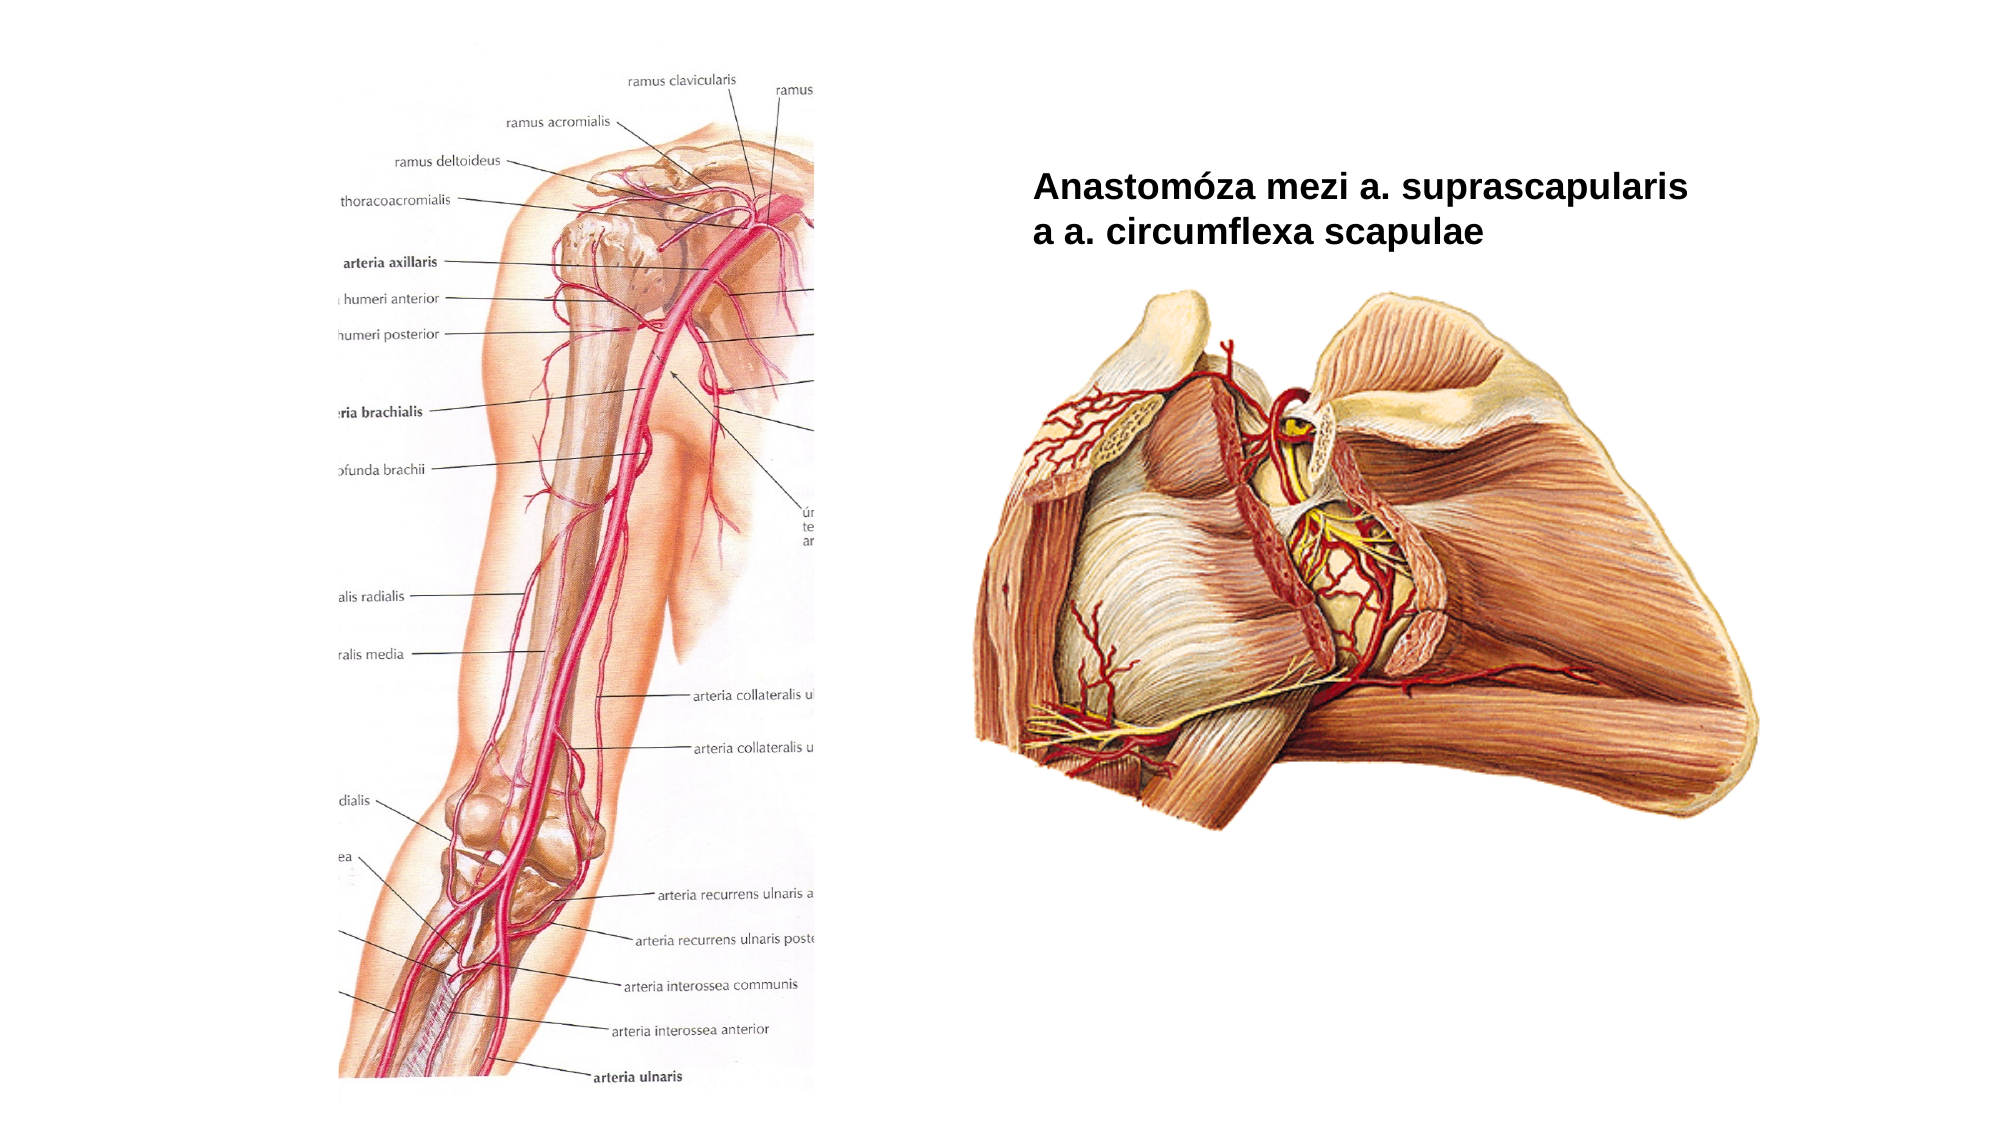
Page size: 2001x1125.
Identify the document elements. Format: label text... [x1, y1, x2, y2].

text_box Anastomóza mezi a. suprascapularis a a. circumflexa scapulae [1018, 154, 1715, 260]
picture [966, 282, 1767, 842]
picture [338, 42, 815, 1116]
